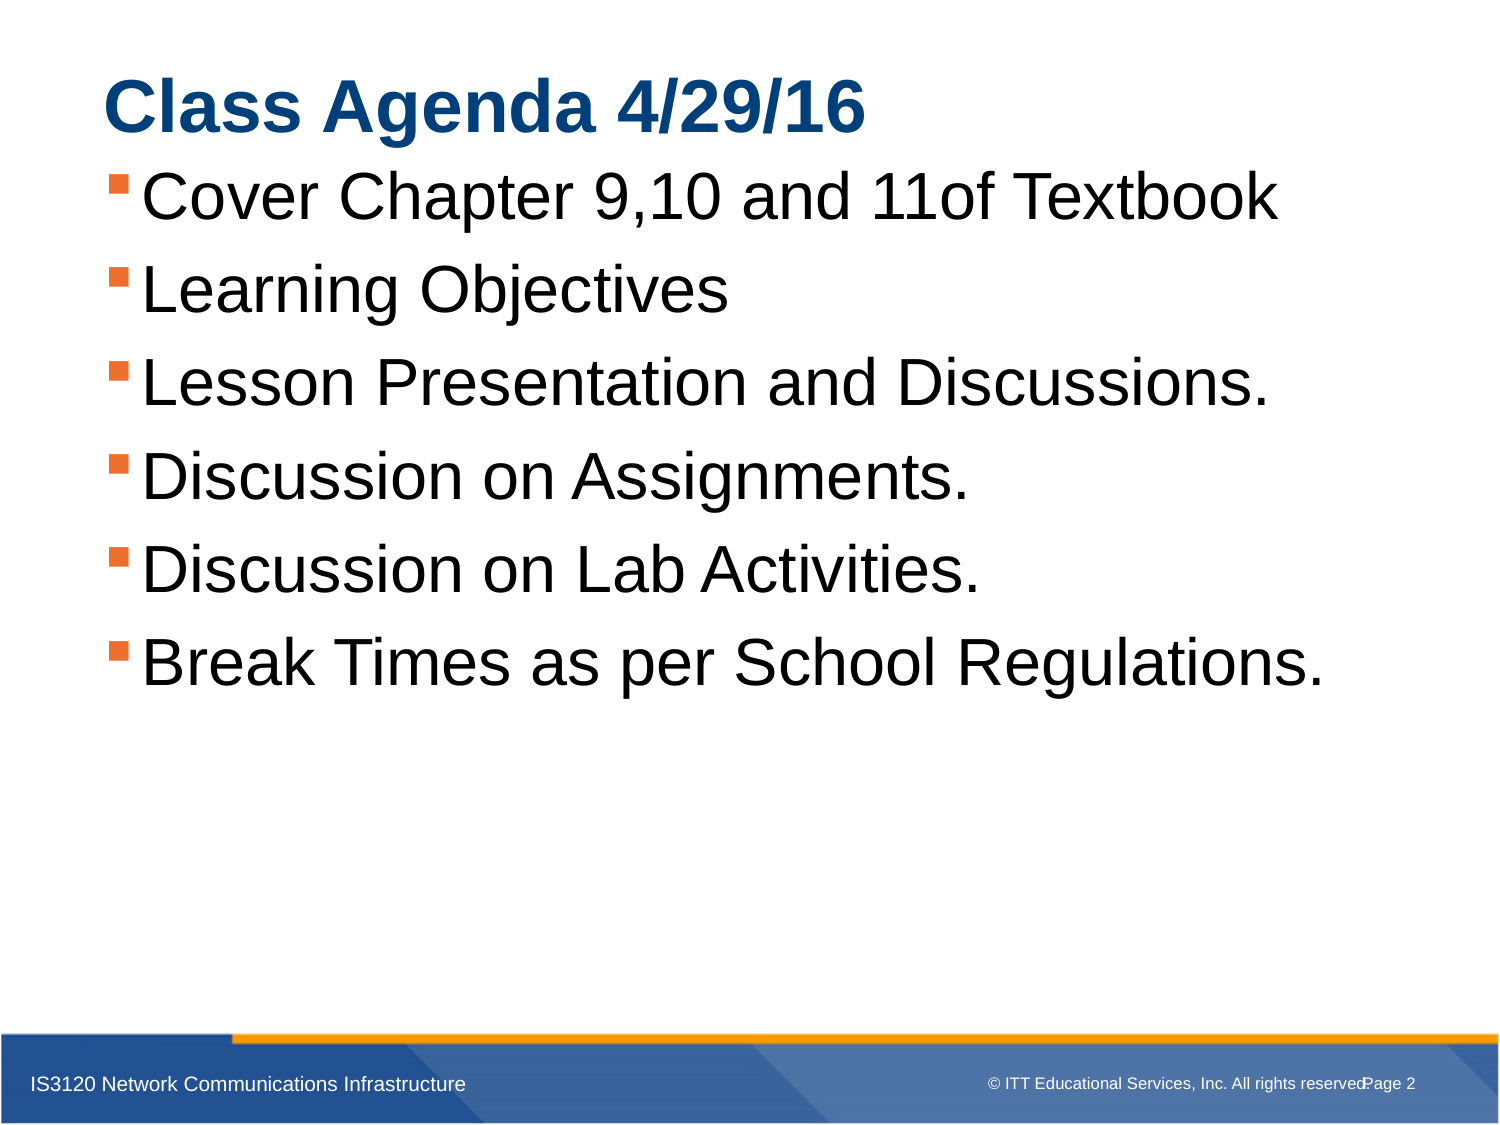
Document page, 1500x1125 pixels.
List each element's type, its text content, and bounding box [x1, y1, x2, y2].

list Cover Chapter 9,10 and 11of Textbook Learning Objectives Lesson Presentation and Discussions. Discussion on Assignments. Discussion on Lab Activities. Break Times as per School Regulations. [88, 145, 1450, 975]
picture [0, 1032, 1500, 1125]
title Class Agenda 4/29/16 [88, 50, 1450, 145]
